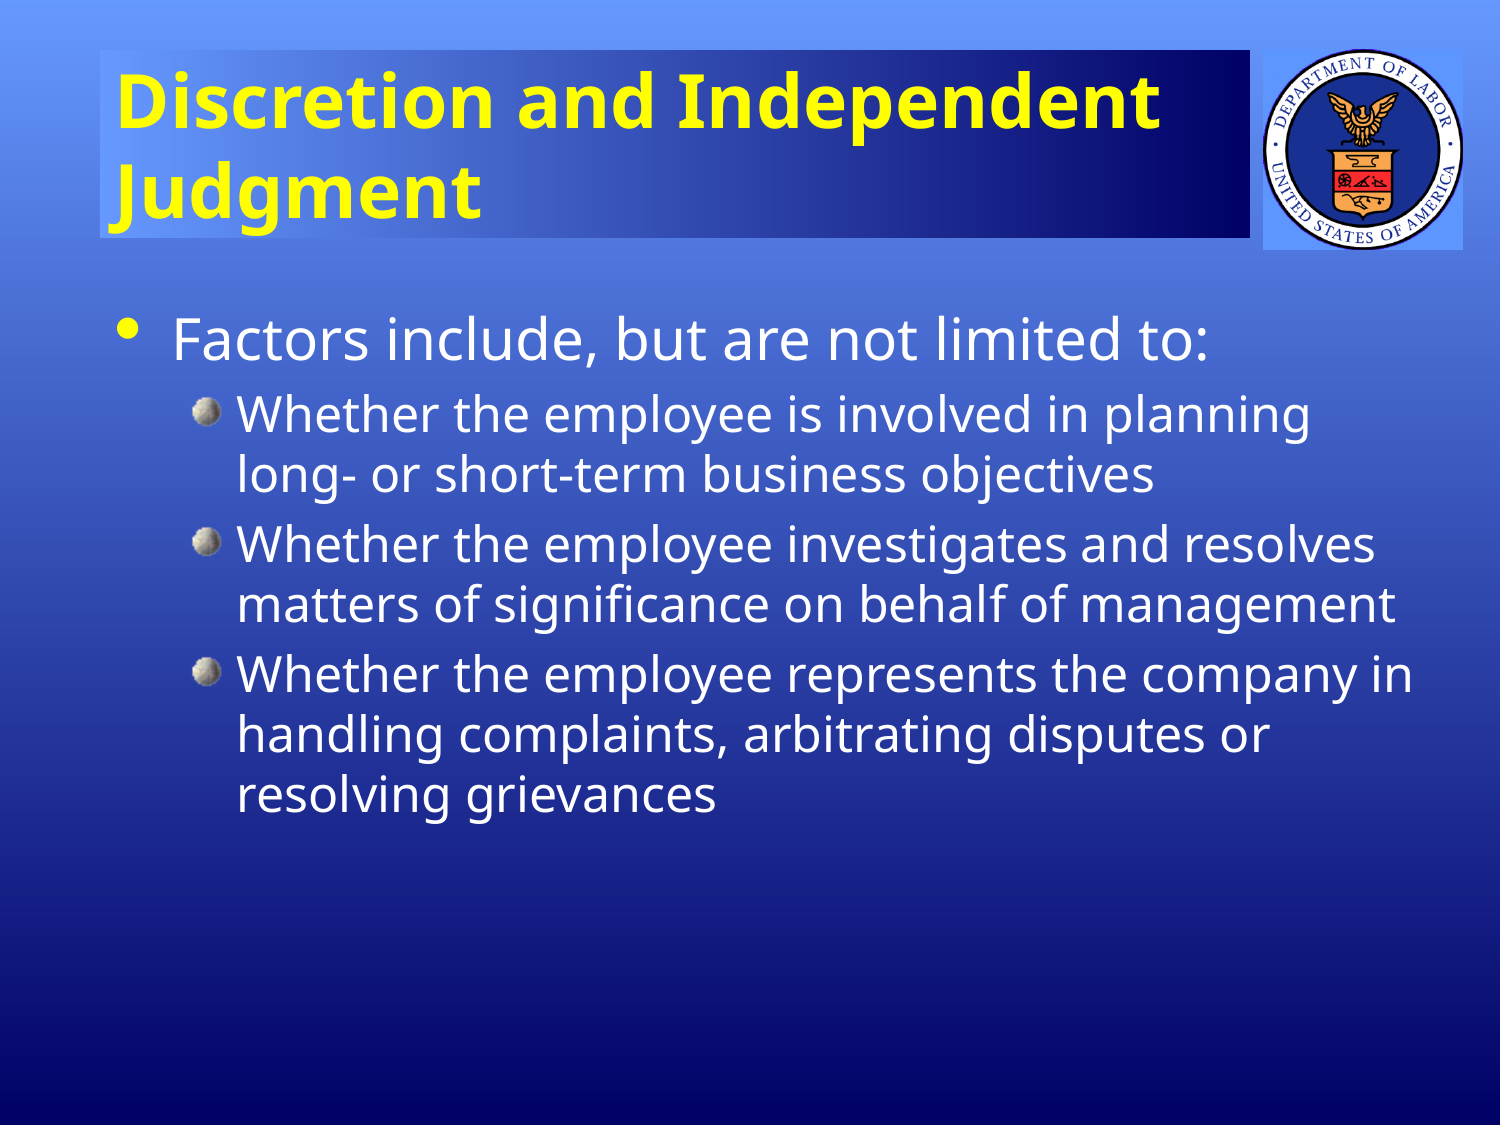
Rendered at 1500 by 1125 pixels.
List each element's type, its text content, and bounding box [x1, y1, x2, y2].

title Discretion and Independent Judgment [99, 49, 1251, 238]
picture [1263, 49, 1463, 250]
picture [189, 524, 227, 560]
list Factors include, but are not limited to: Whether the employee is involved in planning long- or short-term business objectives Whether the employee investigates and resolves matters of significance on behalf of management Whether the employee represents the company in handling complaints, arbitrating disputes or resolving grievances [99, 294, 1451, 1038]
picture [189, 394, 227, 430]
picture [189, 654, 227, 690]
